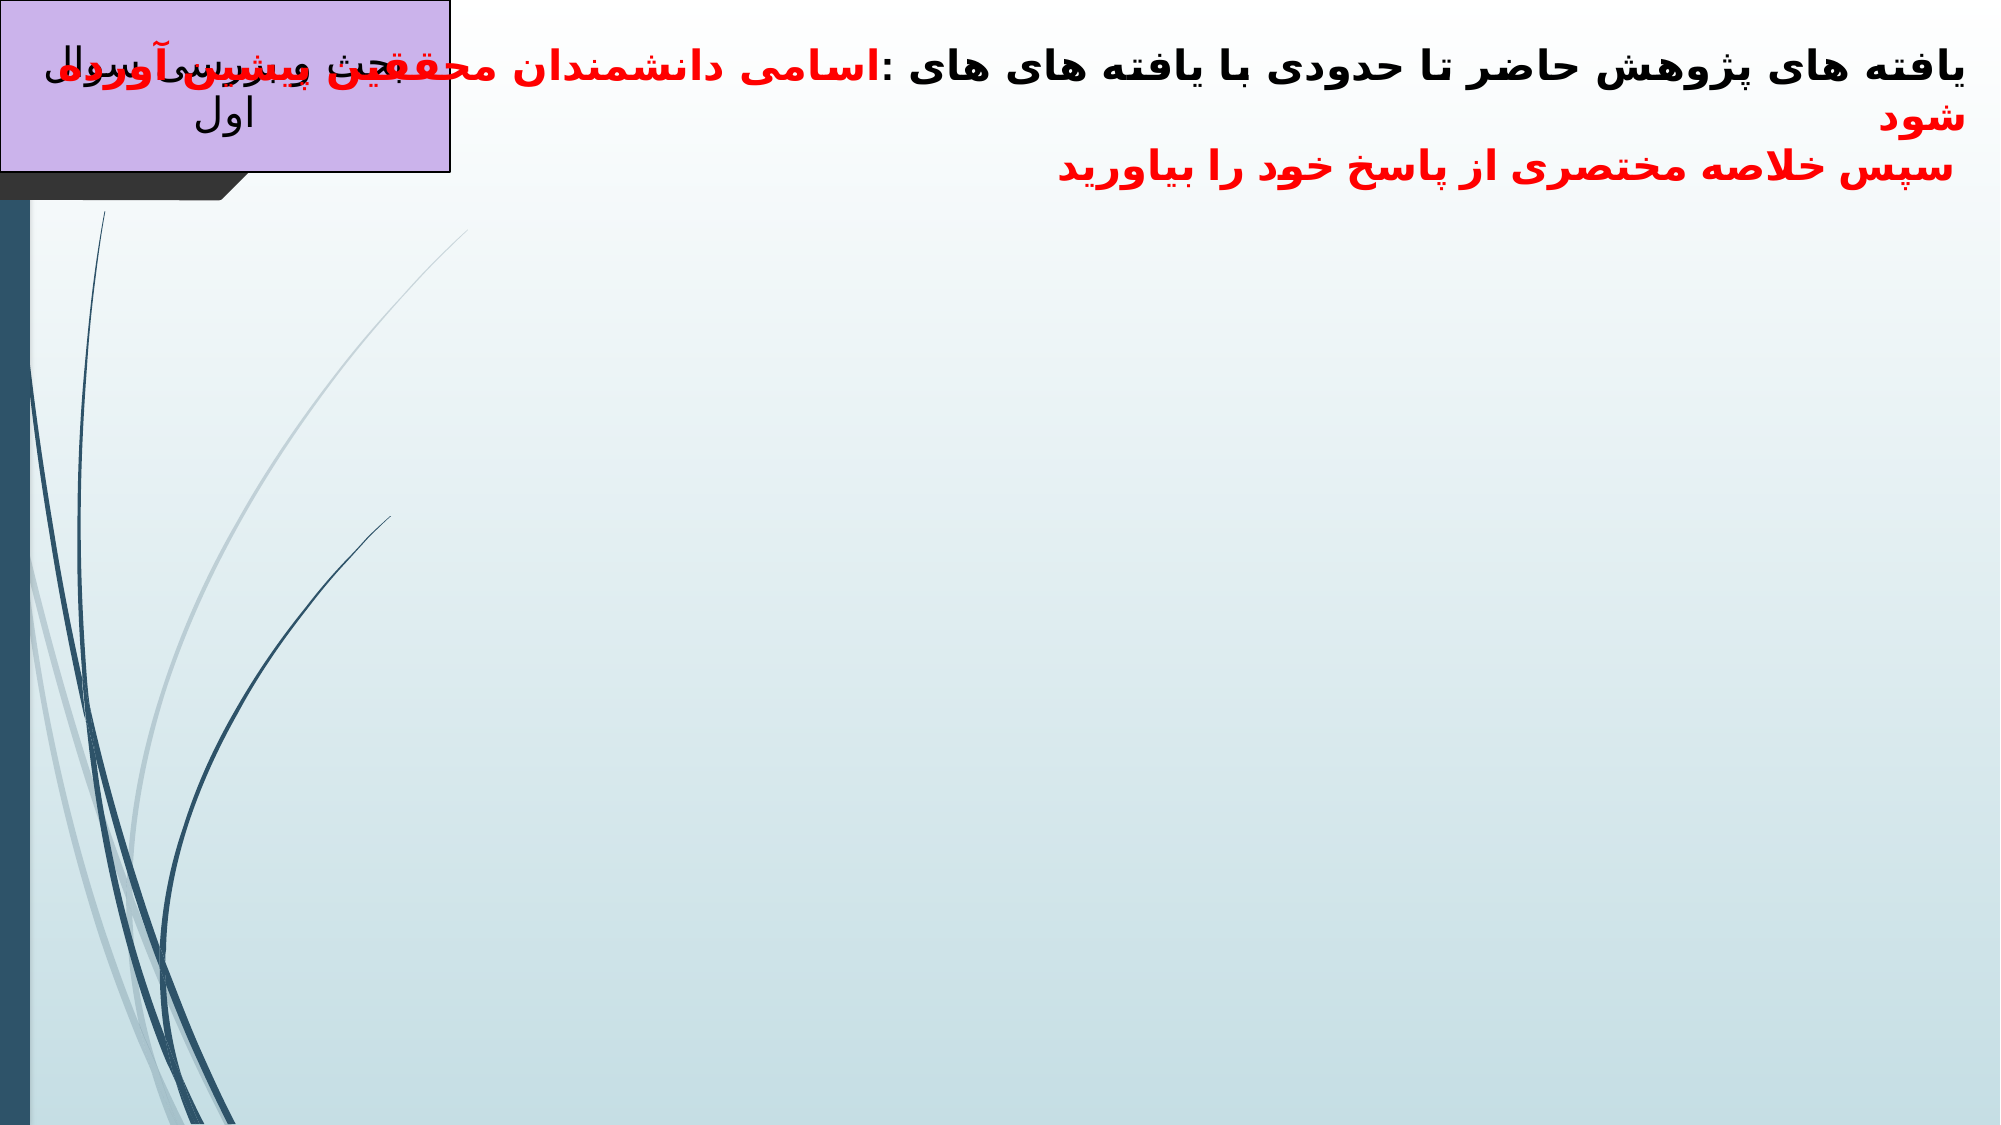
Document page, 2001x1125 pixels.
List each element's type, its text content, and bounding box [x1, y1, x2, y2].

text_box یافته های پژوهش حاضر تا حدودی با یافته های های :اسامی دانشمندان محققین پیشین آورده شود سپس خلاصه مختصری از پاسخ خود را بیاورید [41, 31, 1983, 197]
text_box بحث و بررسی سوال اول [0, 0, 451, 173]
